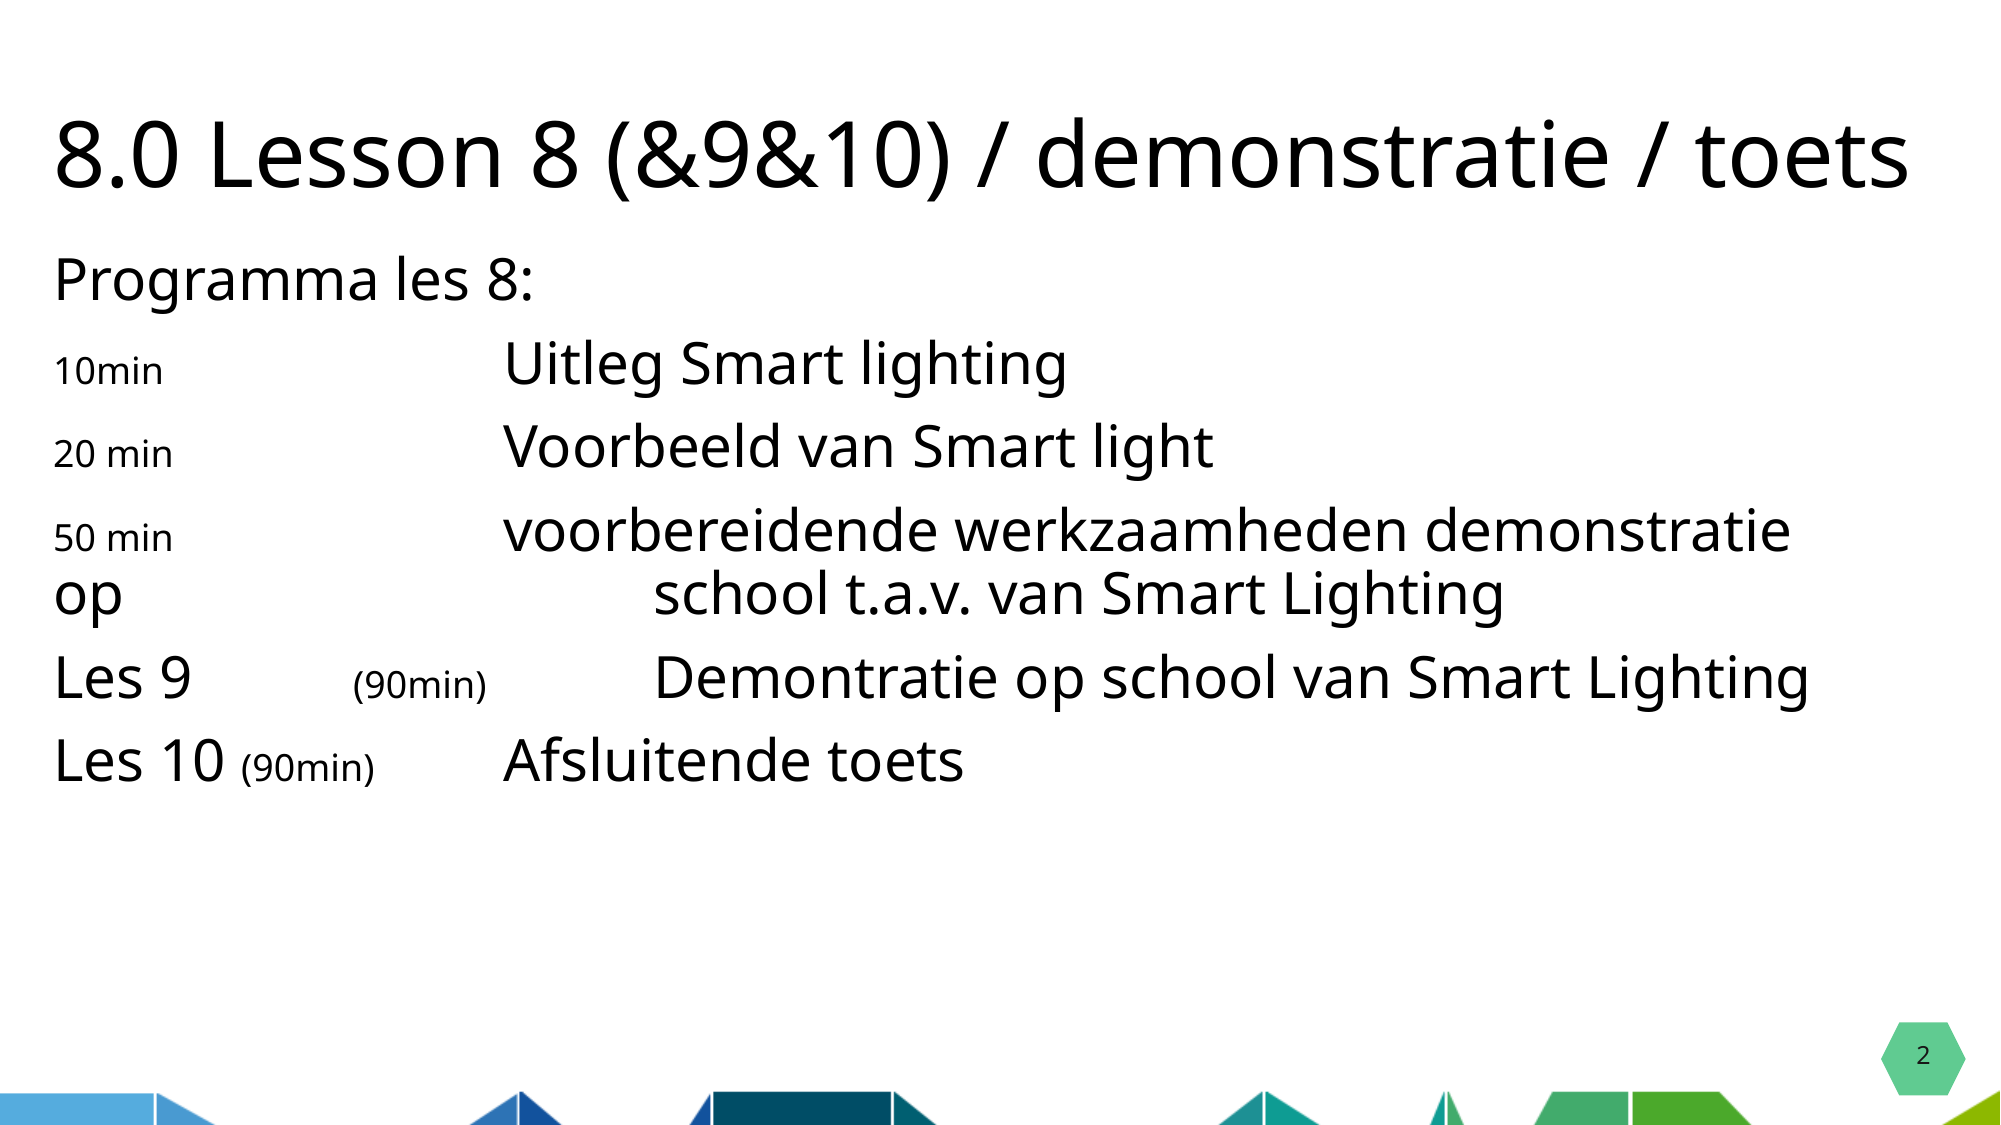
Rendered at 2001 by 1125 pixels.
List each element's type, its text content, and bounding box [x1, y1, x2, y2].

list Programma les 8: 10min Uitleg Smart lighting 20 min Voorbeeld van Smart light 50 min voorbereidende werkzaamheden demonstratie op school t.a.v. van Smart Lighting Les 9 (90min) Demontratie op school van Smart Lighting Les 10 (90min) Afsluitende toets [38, 242, 1871, 1012]
slide_number 2 [1884, 1026, 1962, 1087]
title 8.0 Lesson 8 (&9&10) / demonstratie / toets [38, 38, 1962, 278]
picture [0, 1086, 2000, 1125]
